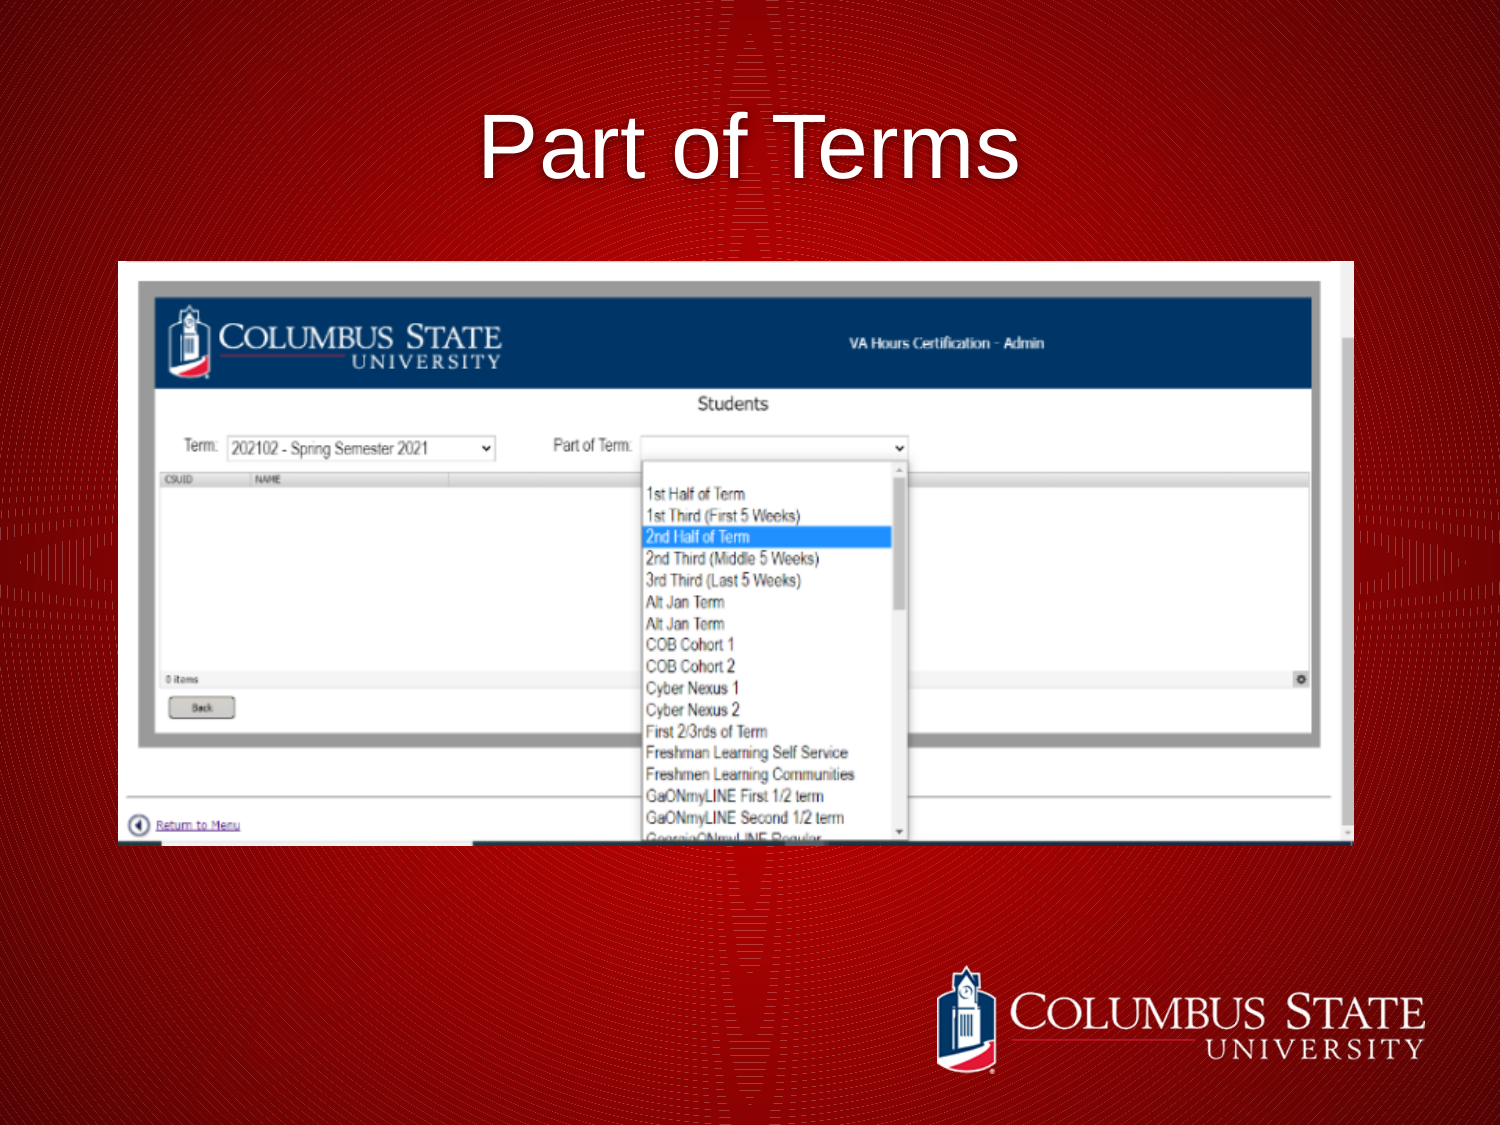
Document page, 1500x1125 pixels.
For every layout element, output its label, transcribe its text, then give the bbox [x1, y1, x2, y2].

picture [118, 260, 1354, 846]
picture [937, 965, 1425, 1074]
title Part of Terms [75, 48, 1425, 236]
